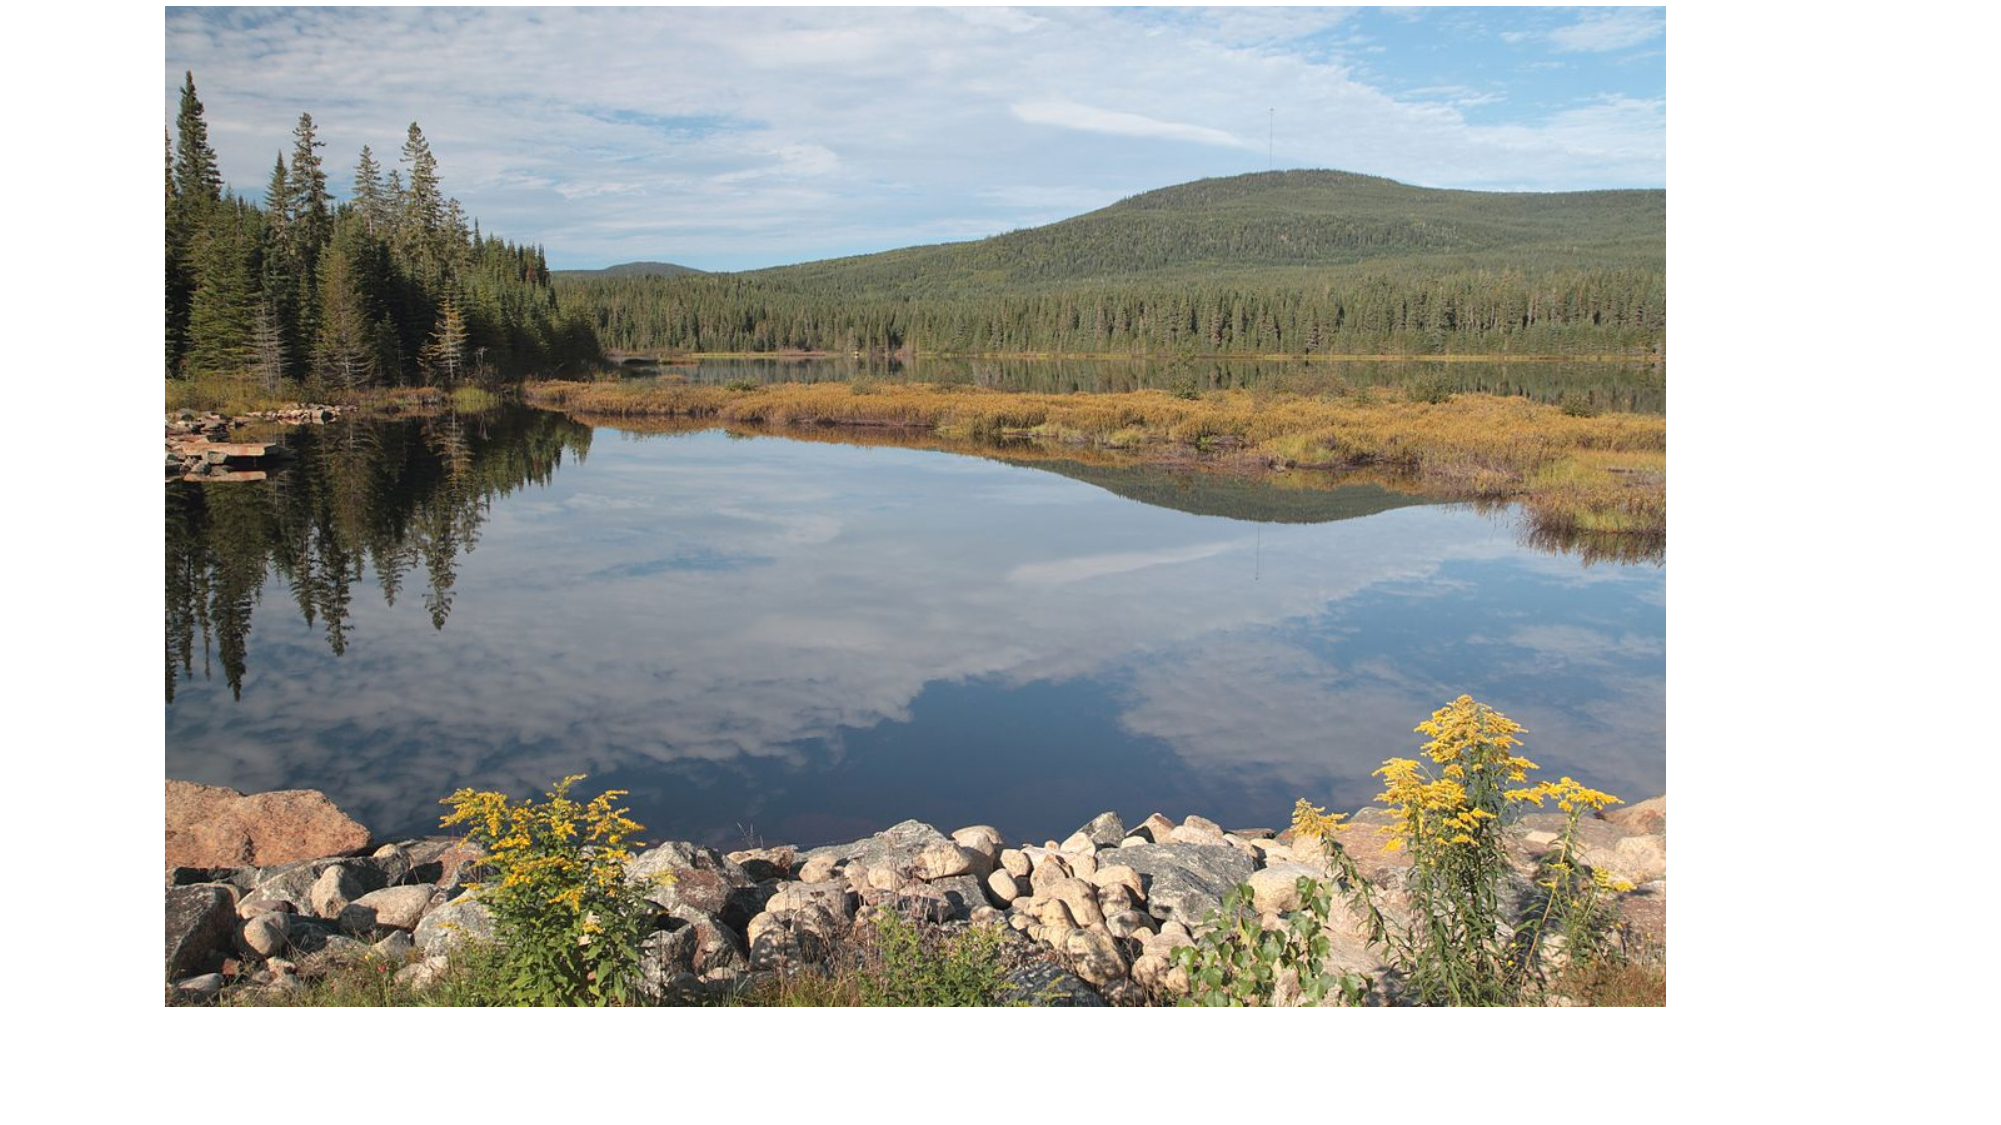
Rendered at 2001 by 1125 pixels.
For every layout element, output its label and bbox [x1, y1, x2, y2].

picture [165, 6, 1666, 1007]
